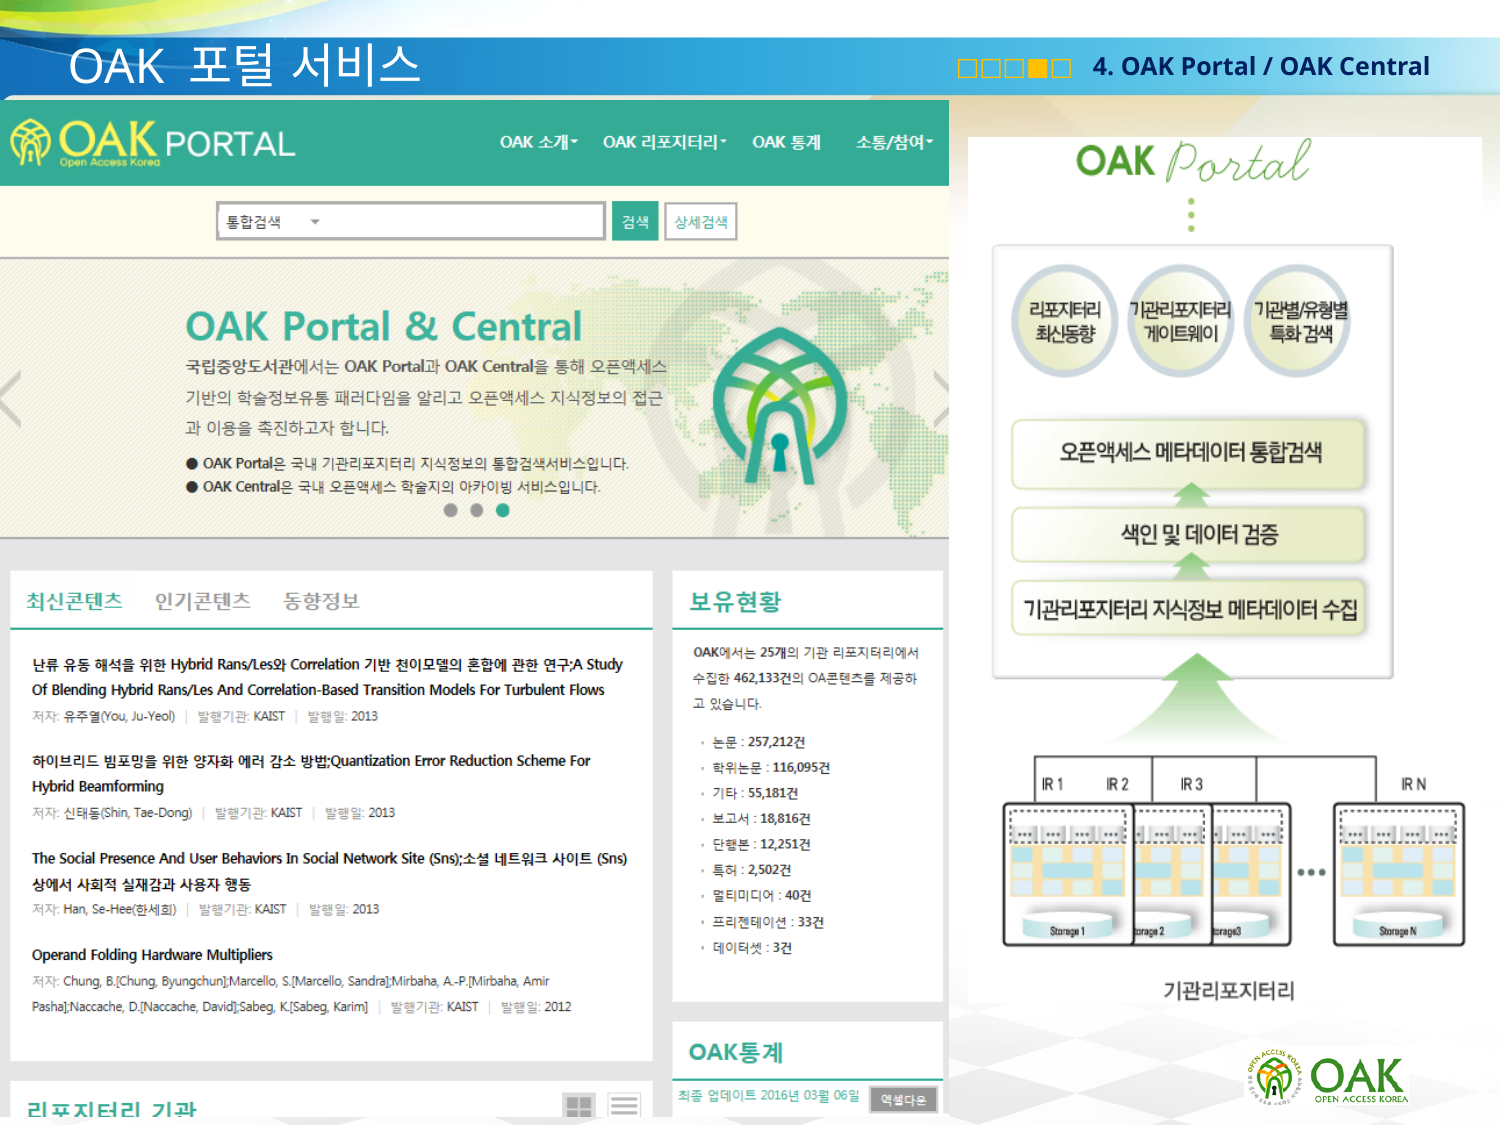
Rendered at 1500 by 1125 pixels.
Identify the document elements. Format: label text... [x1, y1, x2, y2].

picture [0, 0, 1500, 1125]
text_box OAK 포털 서비스 [53, 27, 1154, 100]
text_box □□□■□ 4. OAK Portal / OAK Central [941, 42, 1446, 88]
